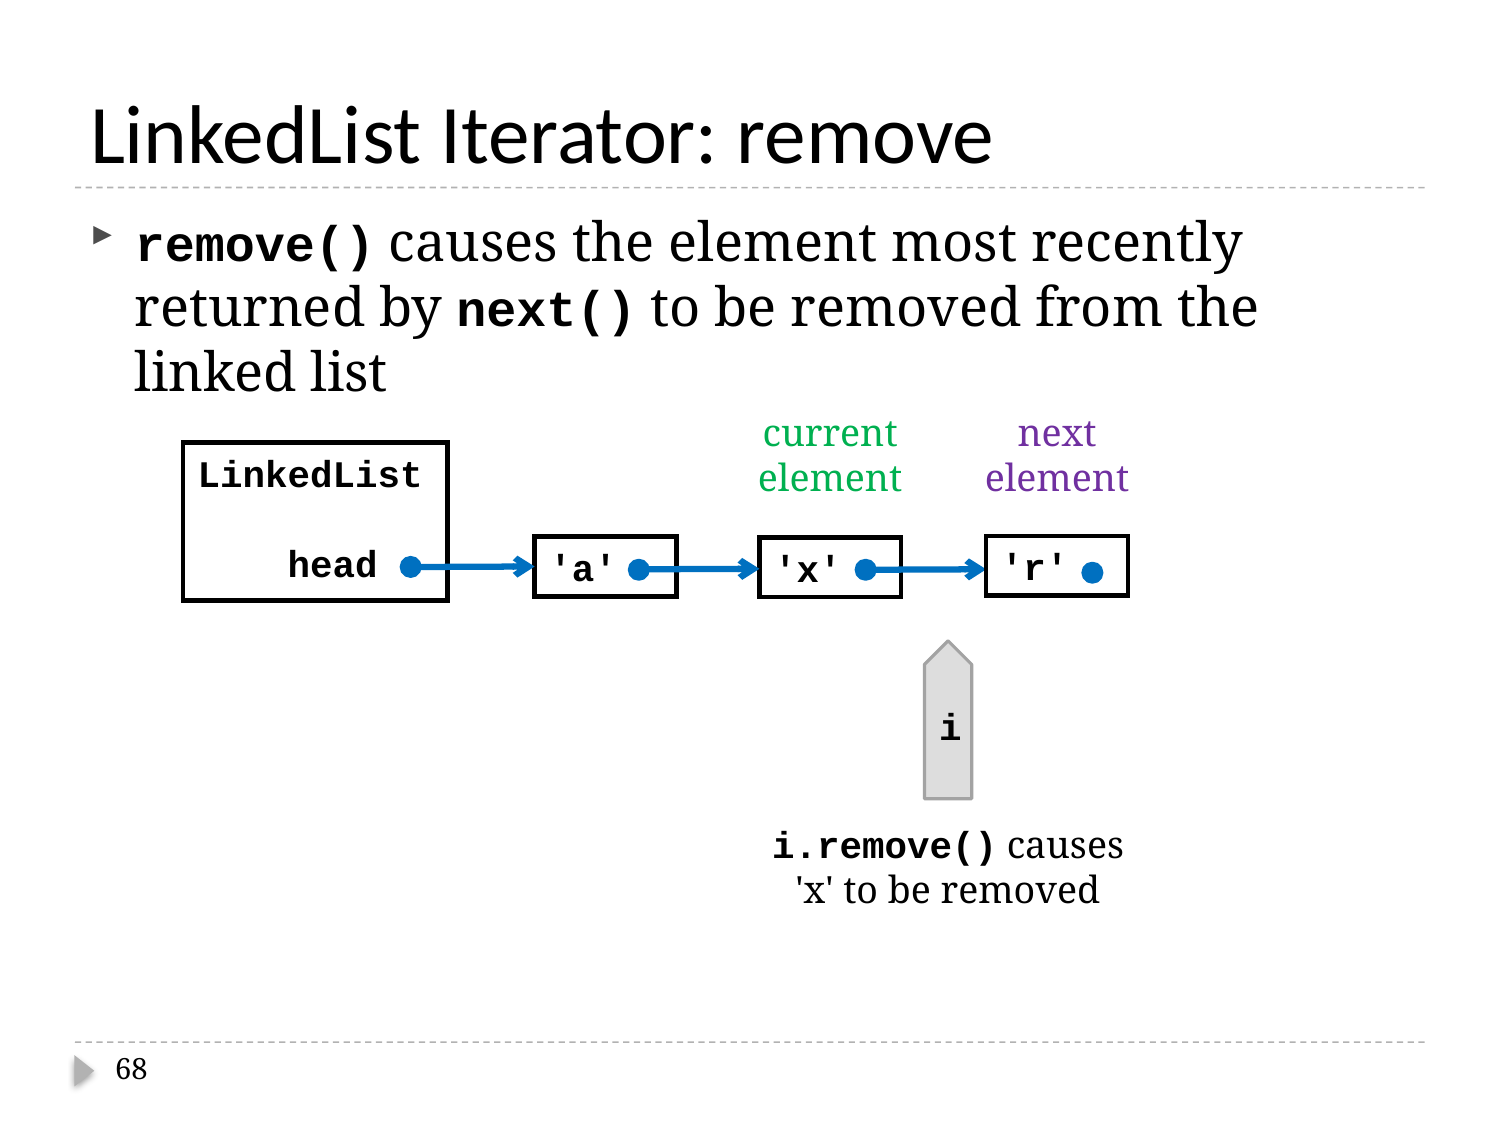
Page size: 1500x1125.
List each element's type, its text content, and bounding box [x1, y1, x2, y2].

text_box 'x' [759, 537, 902, 598]
text_box [1081, 561, 1104, 584]
text_box 'a' [534, 536, 677, 597]
text_box i.remove() causes 'x' to be removed [757, 813, 1139, 919]
text_box current element [743, 401, 918, 507]
text_box 'r' [986, 535, 1128, 596]
list remove() causes the element most recently returned by next() to be removed from the linked list [75, 200, 1425, 1010]
text_box i [922, 639, 974, 801]
text_box next element [969, 401, 1145, 507]
text_box [399, 555, 421, 578]
text_box LinkedList head [183, 442, 448, 601]
text_box [854, 558, 877, 581]
slide_number 68 [100, 1042, 426, 1103]
text_box [627, 558, 650, 581]
title LinkedList Iterator: remove [75, 24, 1425, 188]
